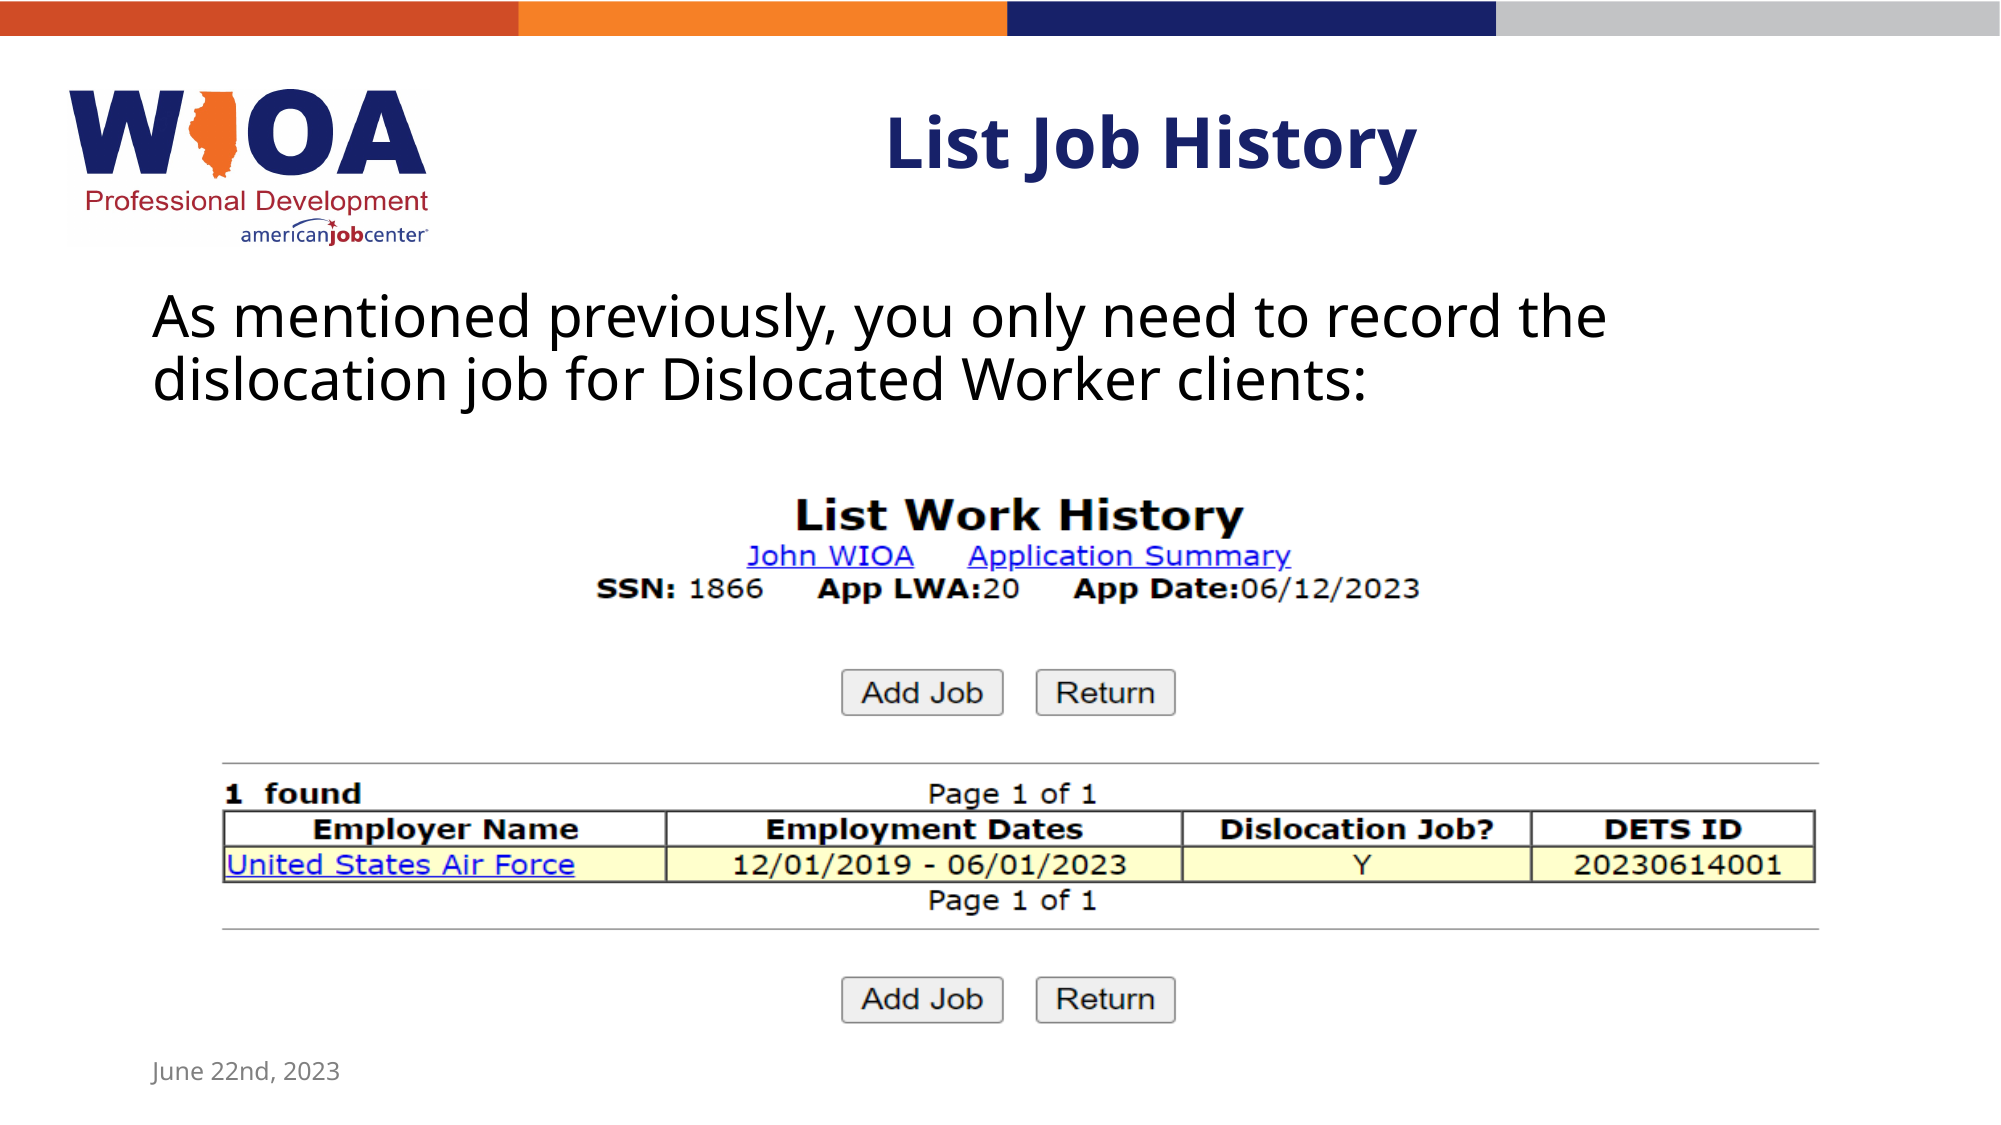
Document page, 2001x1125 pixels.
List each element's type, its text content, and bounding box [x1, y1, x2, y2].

footer June 22nd, 2023 [137, 1042, 1338, 1103]
picture [0, 0, 2000, 1125]
list As mentioned previously, you only need to record the dislocation job for Dislocated Worker clients: [137, 279, 1863, 1014]
title List Job History [526, 100, 1777, 193]
